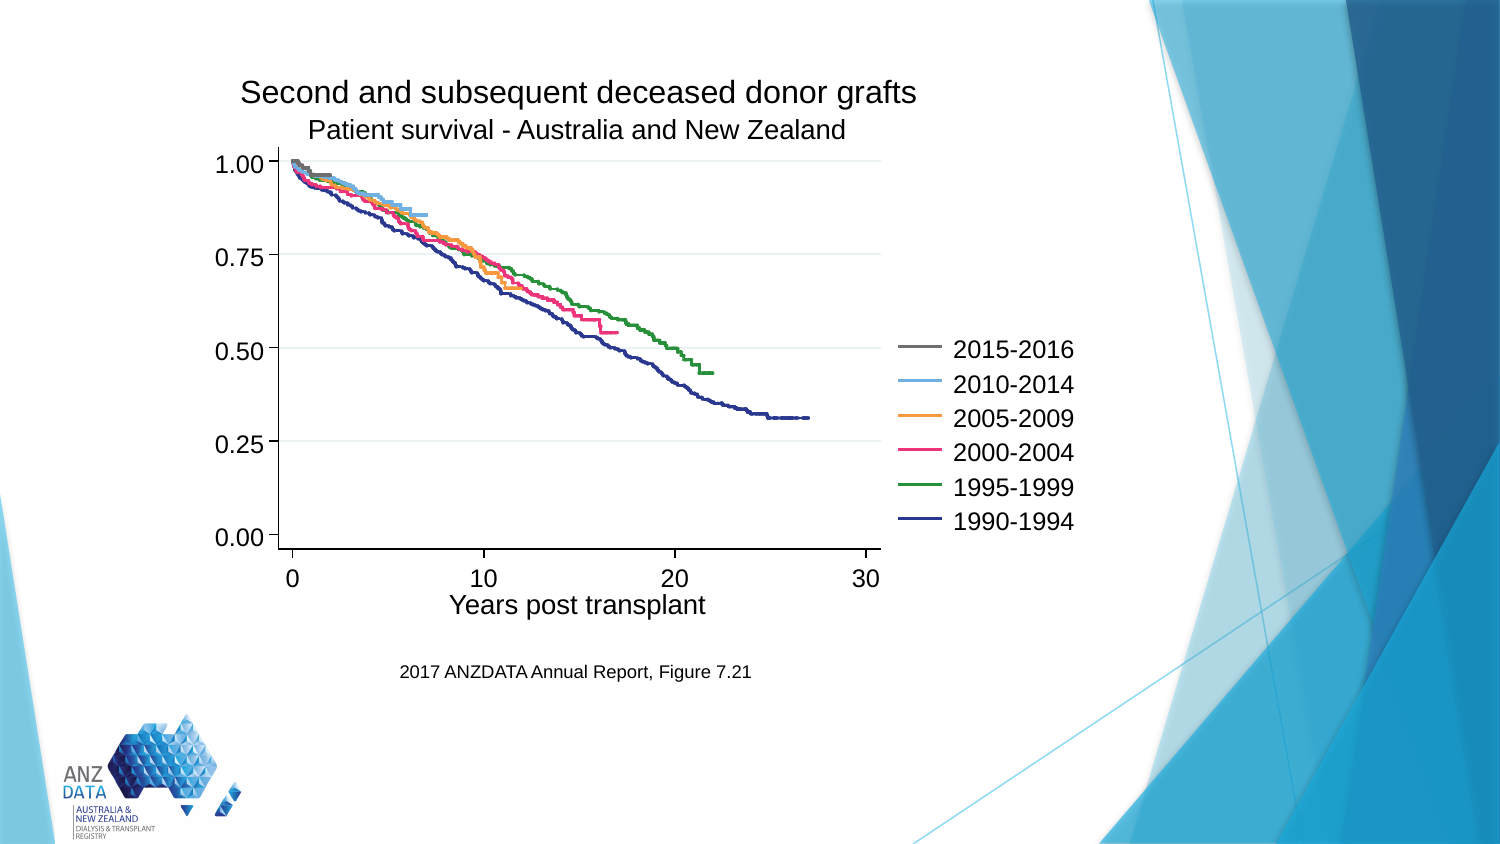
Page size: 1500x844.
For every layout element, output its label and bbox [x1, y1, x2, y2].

picture [55, 708, 247, 844]
list [186, 47, 1098, 710]
